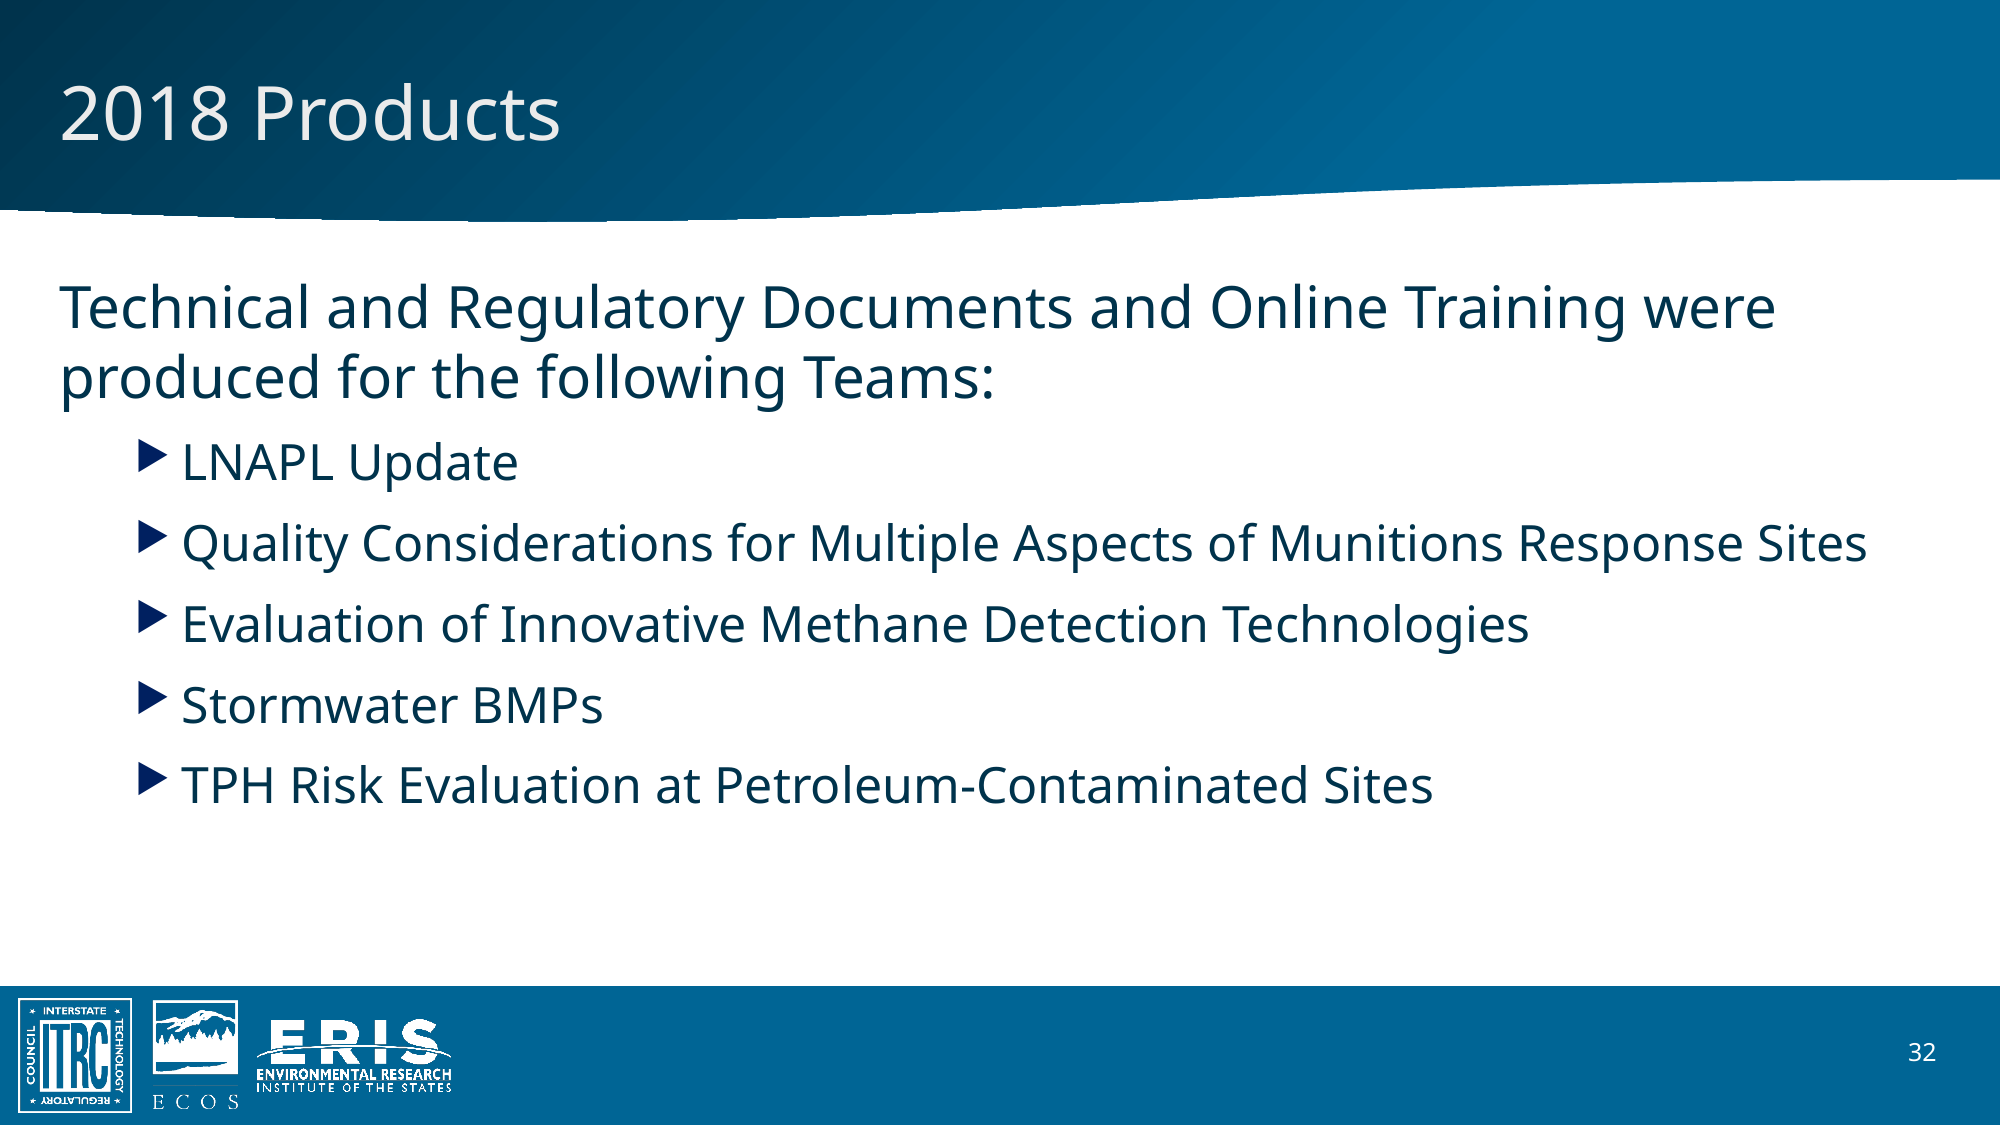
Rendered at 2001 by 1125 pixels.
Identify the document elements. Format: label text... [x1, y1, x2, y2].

picture [425, 1070, 429, 1080]
picture [443, 1070, 450, 1080]
slide_number 32 [1883, 1029, 1962, 1095]
picture [402, 1052, 436, 1064]
picture [116, 1026, 123, 1033]
picture [266, 1070, 274, 1080]
picture [322, 1047, 358, 1063]
picture [314, 1070, 318, 1080]
title 2018 Products [44, 51, 1482, 168]
picture [382, 1070, 387, 1080]
picture [375, 1047, 386, 1063]
picture [371, 1070, 376, 1080]
list Technical and Regulatory Documents and Online Training were produced for the following Teams: LNAPL Update Quality Considerations for Multiple Aspects of Munitions Response Sites Evaluation of Innovative Methane Detection Technologies Stormwater BMPs TPH Risk Evaluation at Petroleum-Contaminated Sites [44, 262, 1962, 989]
picture [272, 1021, 304, 1050]
picture [116, 1045, 122, 1056]
picture [291, 1070, 296, 1080]
picture [375, 1021, 386, 1046]
picture [301, 1069, 307, 1078]
picture [19, 999, 131, 1112]
picture [272, 1053, 304, 1063]
picture [322, 1021, 358, 1046]
picture [153, 1001, 237, 1074]
picture [391, 1070, 396, 1080]
picture [258, 1070, 263, 1080]
picture [351, 1070, 359, 1080]
picture [40, 1021, 110, 1091]
picture [403, 1020, 437, 1050]
